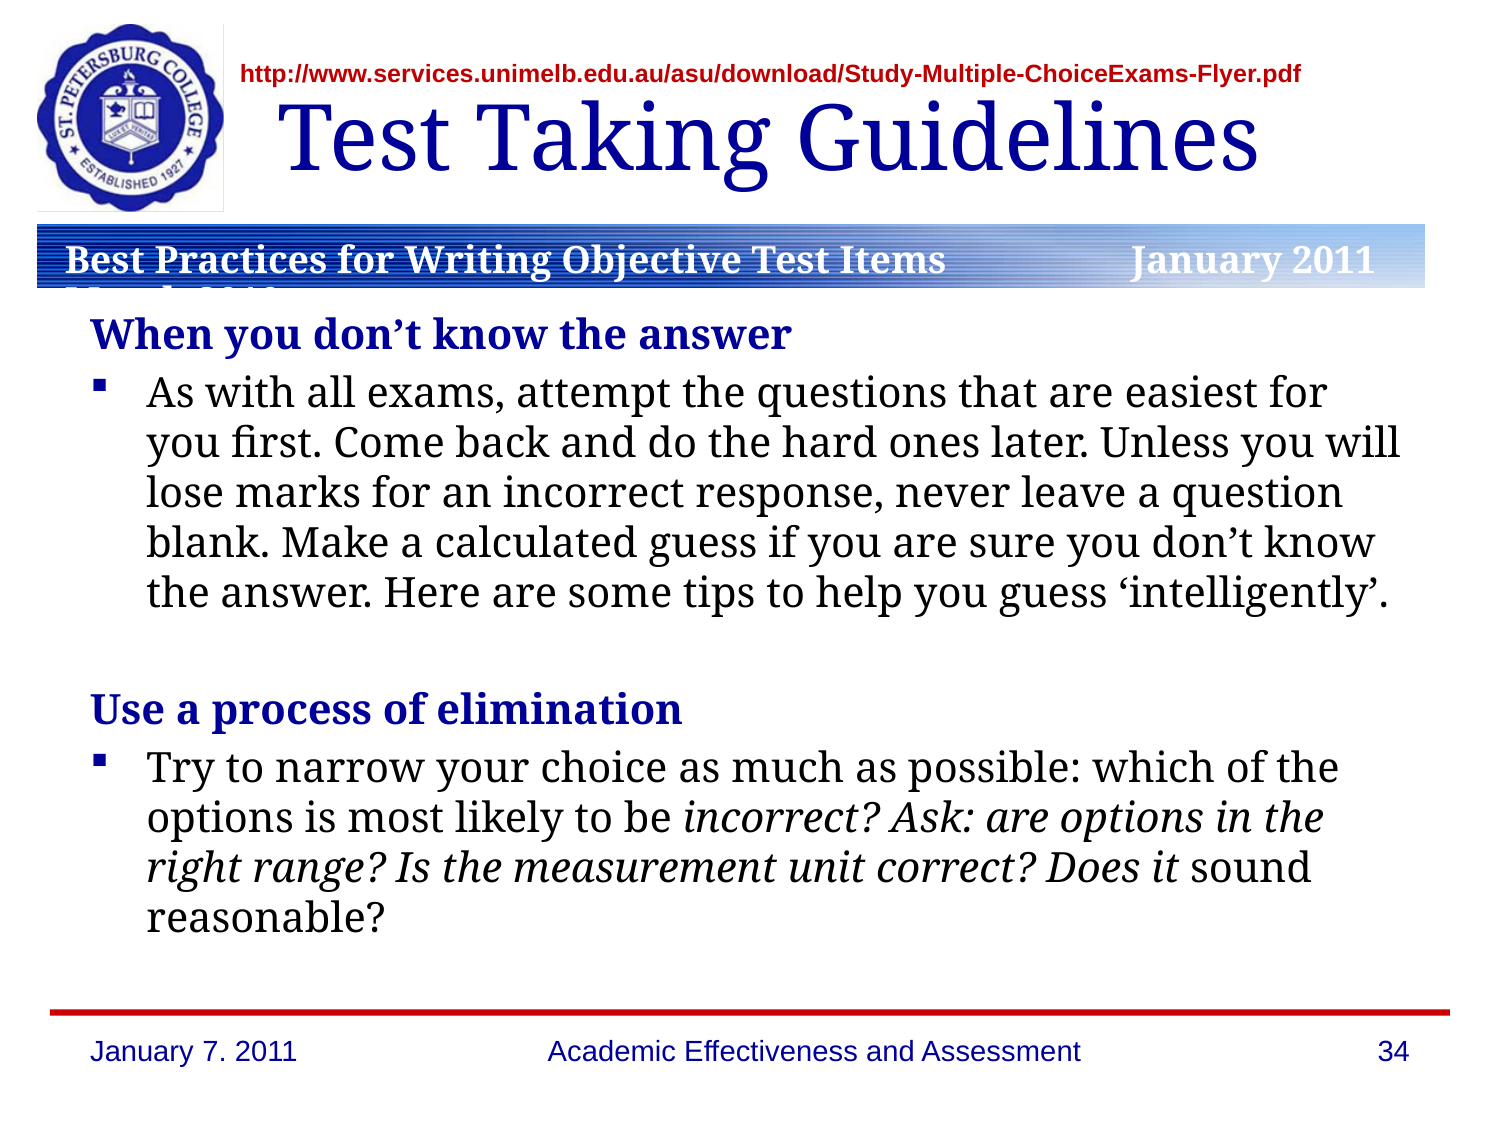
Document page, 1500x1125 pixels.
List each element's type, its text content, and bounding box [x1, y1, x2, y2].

footer Academic Effectiveness and Assessment [387, 1024, 1251, 1104]
picture [37, 224, 1425, 288]
title Test Taking Guidelines [262, 49, 1413, 218]
slide_number 34 [1262, 1024, 1426, 1104]
list When you don’t know the answer As with all exams, attempt the questions that are easiest for you first. Come back and do the hard ones later. Unless you will lose marks for an incorrect response, never leave a question blank. Make a calculated guess if you are sure you don’t know the answer. Here are some tips to help you guess ‘intelligently’. Use a process of elimination Try to narrow your choice as much as possible: which of the options is most likely to be incorrect? Ask: are options in the right range? Is the measurement unit correct? Does it sound reasonable? [74, 299, 1426, 1001]
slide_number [74, 1024, 387, 1103]
picture [37, 24, 225, 213]
text_box http://www.services.unimelb.edu.au/asu/download/Study-Multiple-ChoiceExams-Flyer.pdf [224, 50, 1363, 95]
